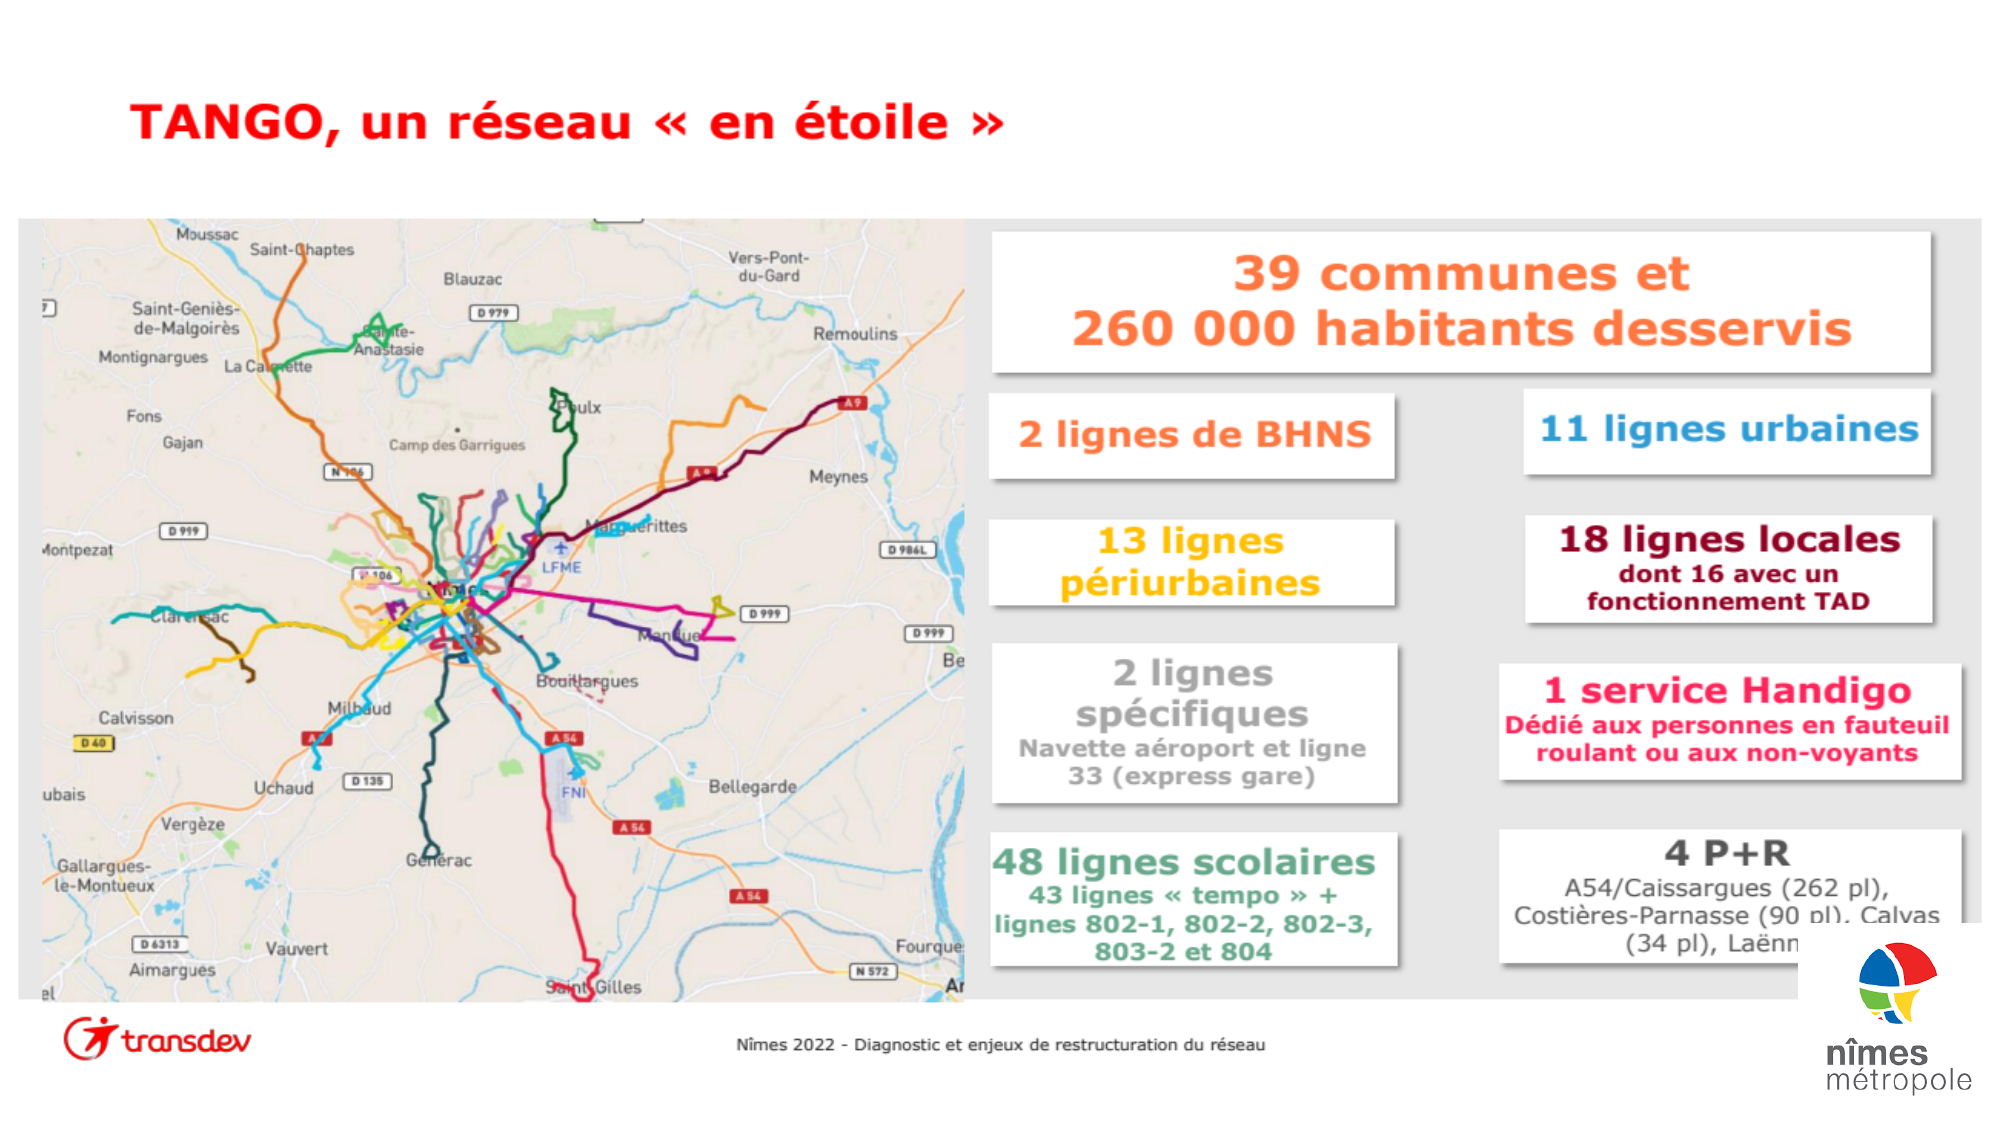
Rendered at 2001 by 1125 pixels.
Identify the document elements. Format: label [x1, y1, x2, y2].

list [18, 37, 1982, 1082]
picture [1798, 923, 2000, 1125]
